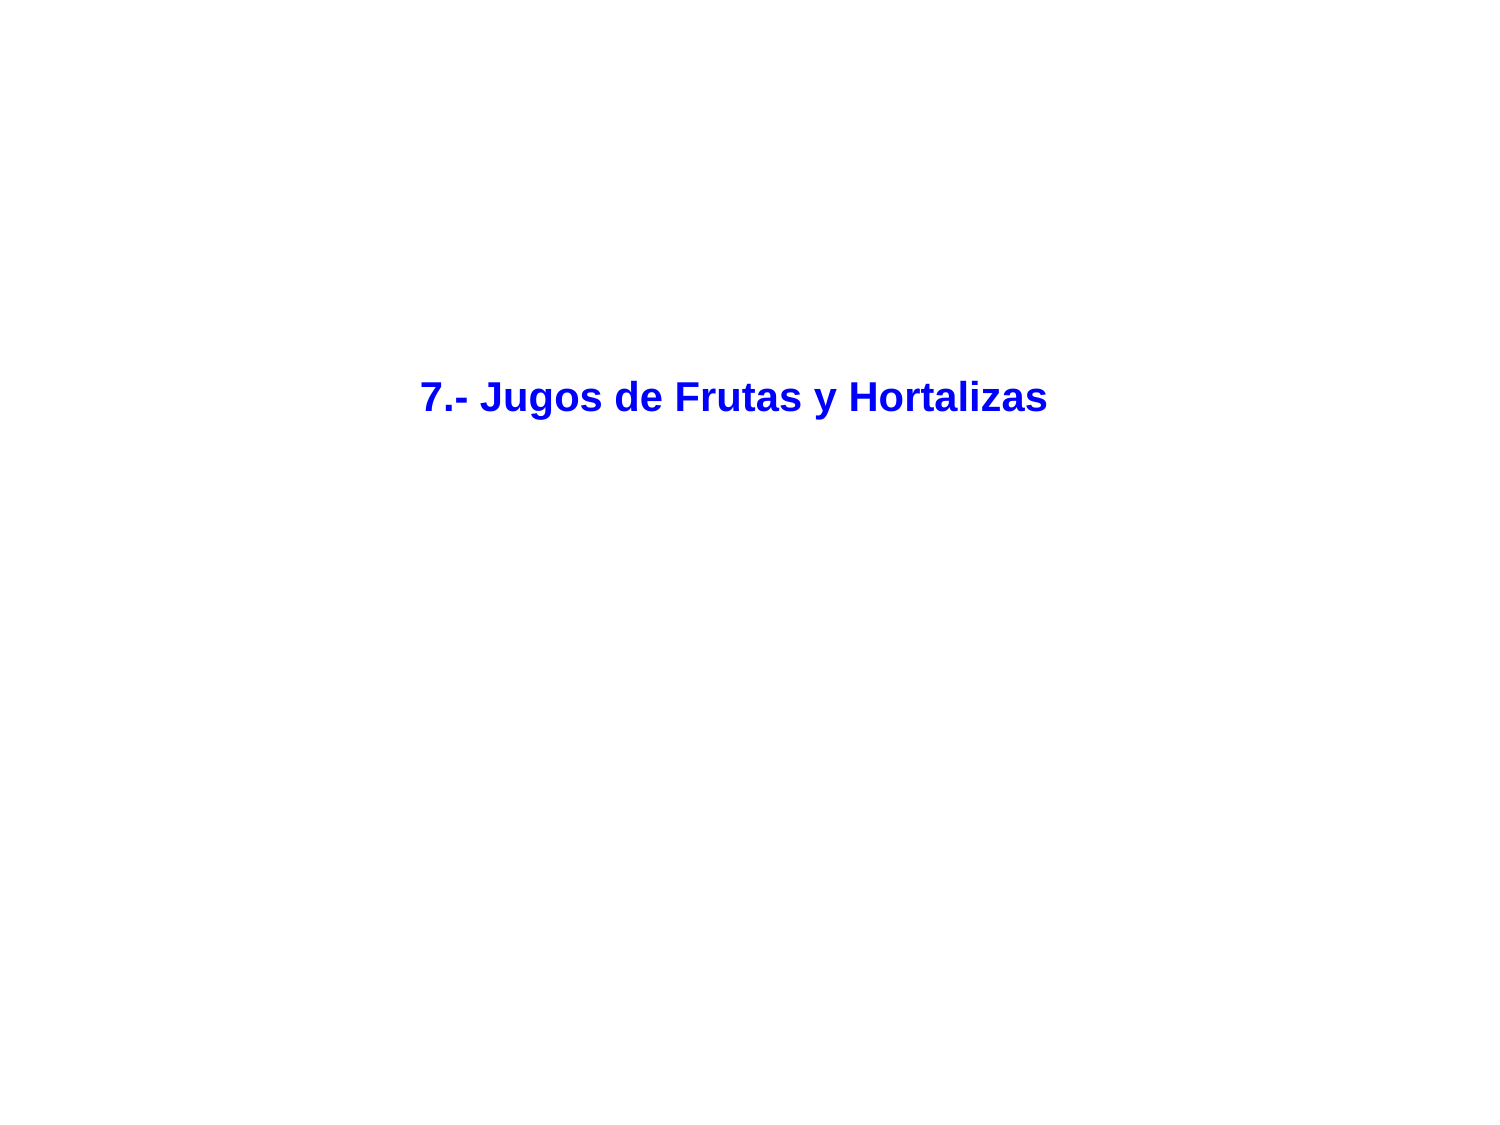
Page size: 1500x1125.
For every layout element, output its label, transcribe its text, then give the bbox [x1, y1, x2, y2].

text_box 7.- Jugos de Frutas y Hortalizas [114, 362, 1355, 427]
